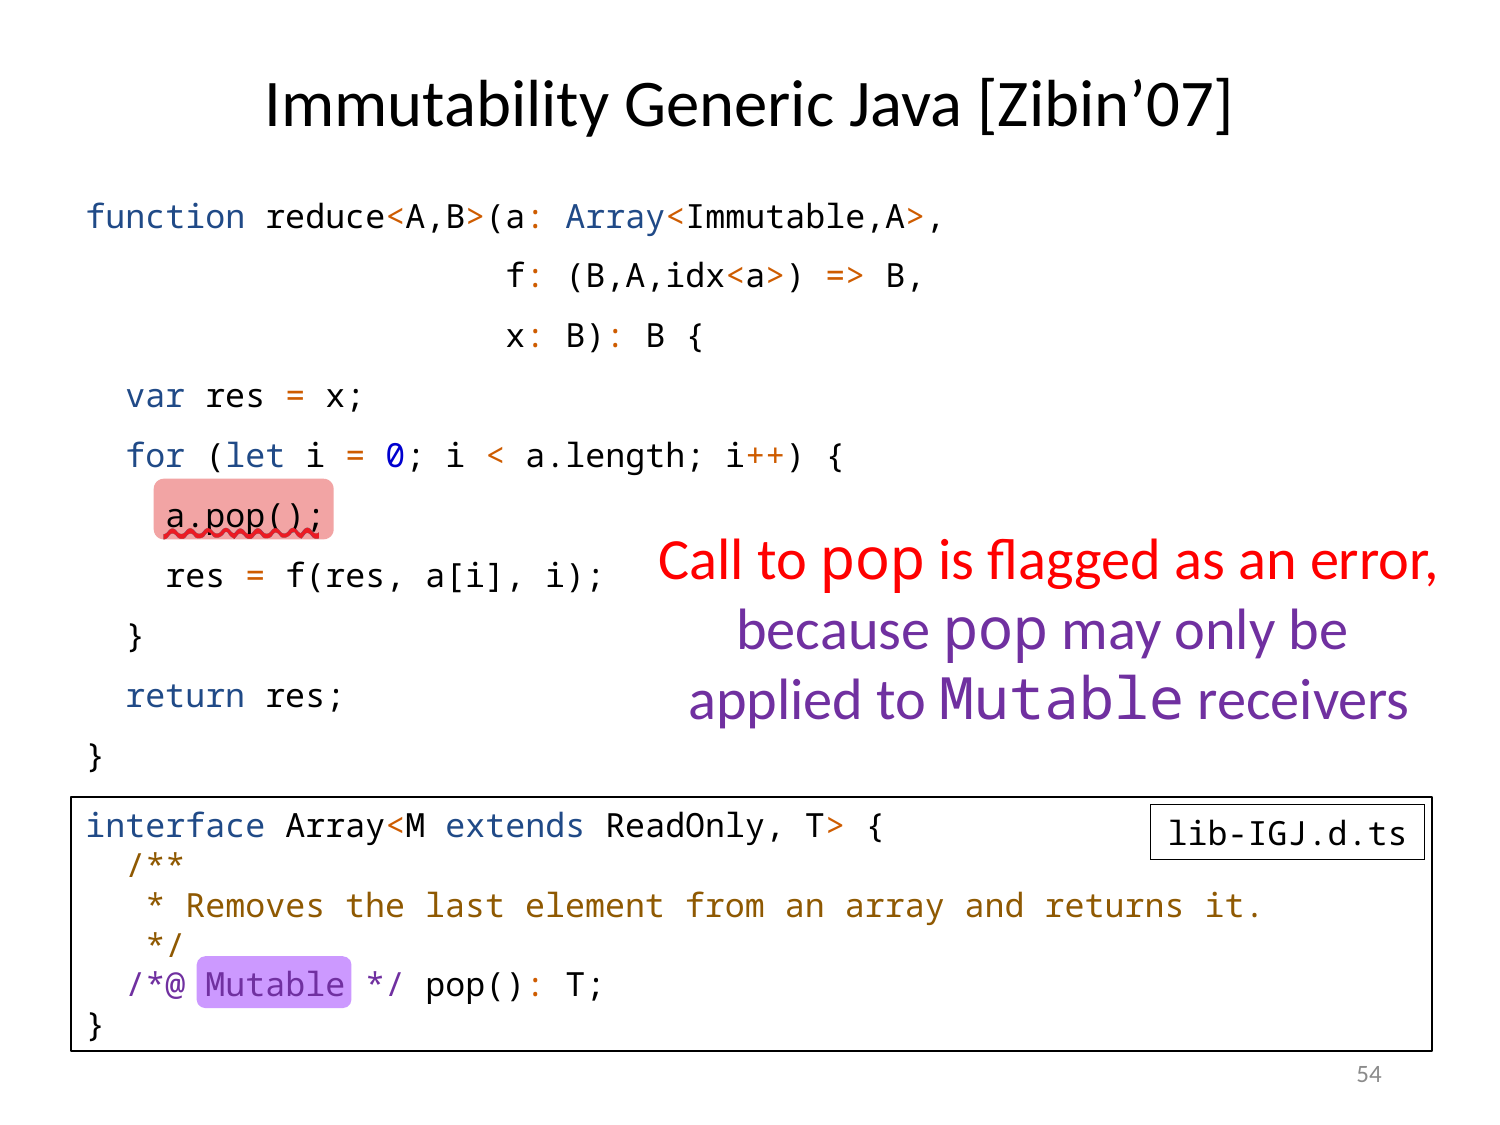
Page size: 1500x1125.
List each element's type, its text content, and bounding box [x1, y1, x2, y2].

text_box interface Array<M extends ReadOnly, T> { /** * Removes the last element from an array and returns it. */ /*@ Mutable */ pop(): T; } [70, 796, 1433, 1051]
text_box Immutability Generic Java [Zibin’07] [0, 52, 1500, 148]
text_box lib-IGJ.d.ts [1150, 804, 1425, 860]
slide_number 54 [1059, 1042, 1397, 1103]
picture [163, 527, 319, 540]
text_box Call to pop is flagged as an error, because pop may only be applied to Mutable receivers [624, 513, 1474, 739]
text_box function reduce<A,B>(a: Array<Immutable,A>, f: (B,A,idx<a>) => B, x: B): B { var res = x; for (let i = 0; i < a.length; i++) { a.pop(); res = f(res, a[i], i); } return res; } [70, 167, 1407, 781]
